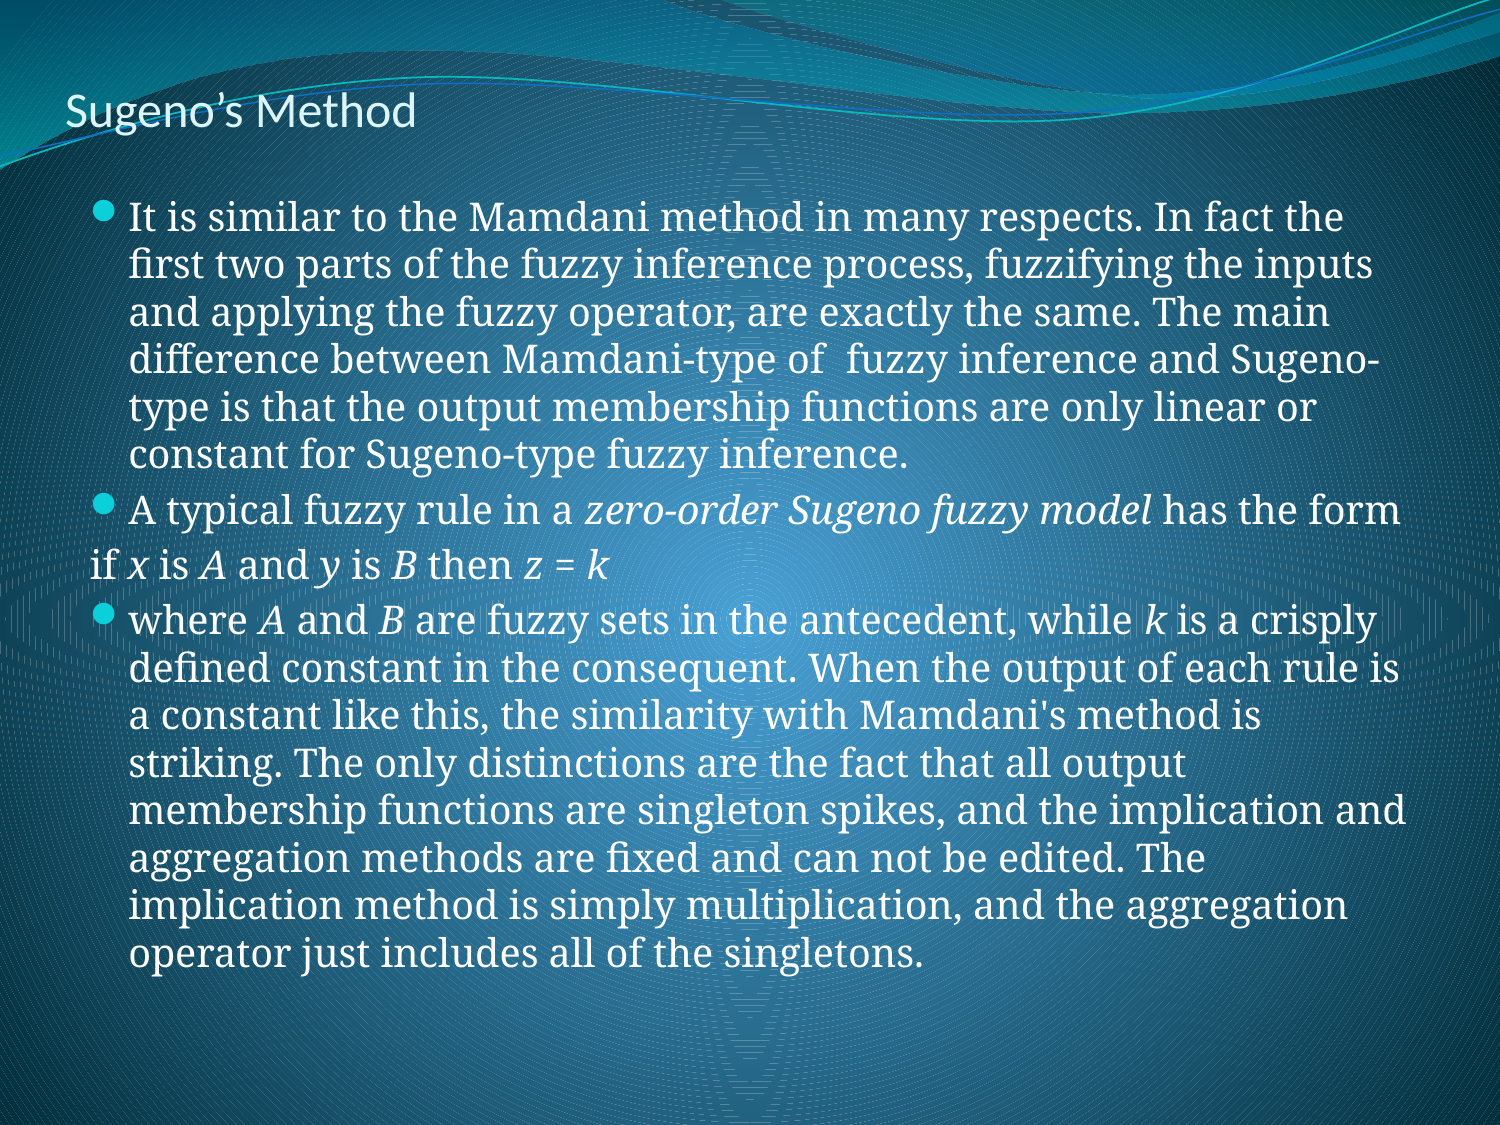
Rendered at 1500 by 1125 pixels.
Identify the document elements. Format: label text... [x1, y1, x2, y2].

title Sugeno’s Method [64, 42, 1415, 138]
list It is similar to the Mamdani method in many respects. In fact the first two parts of the fuzzy inference process, fuzzifying the inputs and applying the fuzzy operator, are exactly the same. The main difference between Mamdani-type of fuzzy inference and Sugeno-type is that the output membership functions are only linear or constant for Sugeno-type fuzzy inference. A typical fuzzy rule in a zero-order Sugeno fuzzy model has the form if x is A and y is B then z = k where A and B are fuzzy sets in the antecedent, while k is a crisply defined constant in the consequent. When the output of each rule is a constant like this, the similarity with Mamdani's method is striking. The only distinctions are the fact that all output membership functions are singleton spikes, and the implication and aggregation methods are fixed and can not be edited. The implication method is simply multiplication, and the aggregation operator just includes all of the singletons. [75, 184, 1425, 1038]
